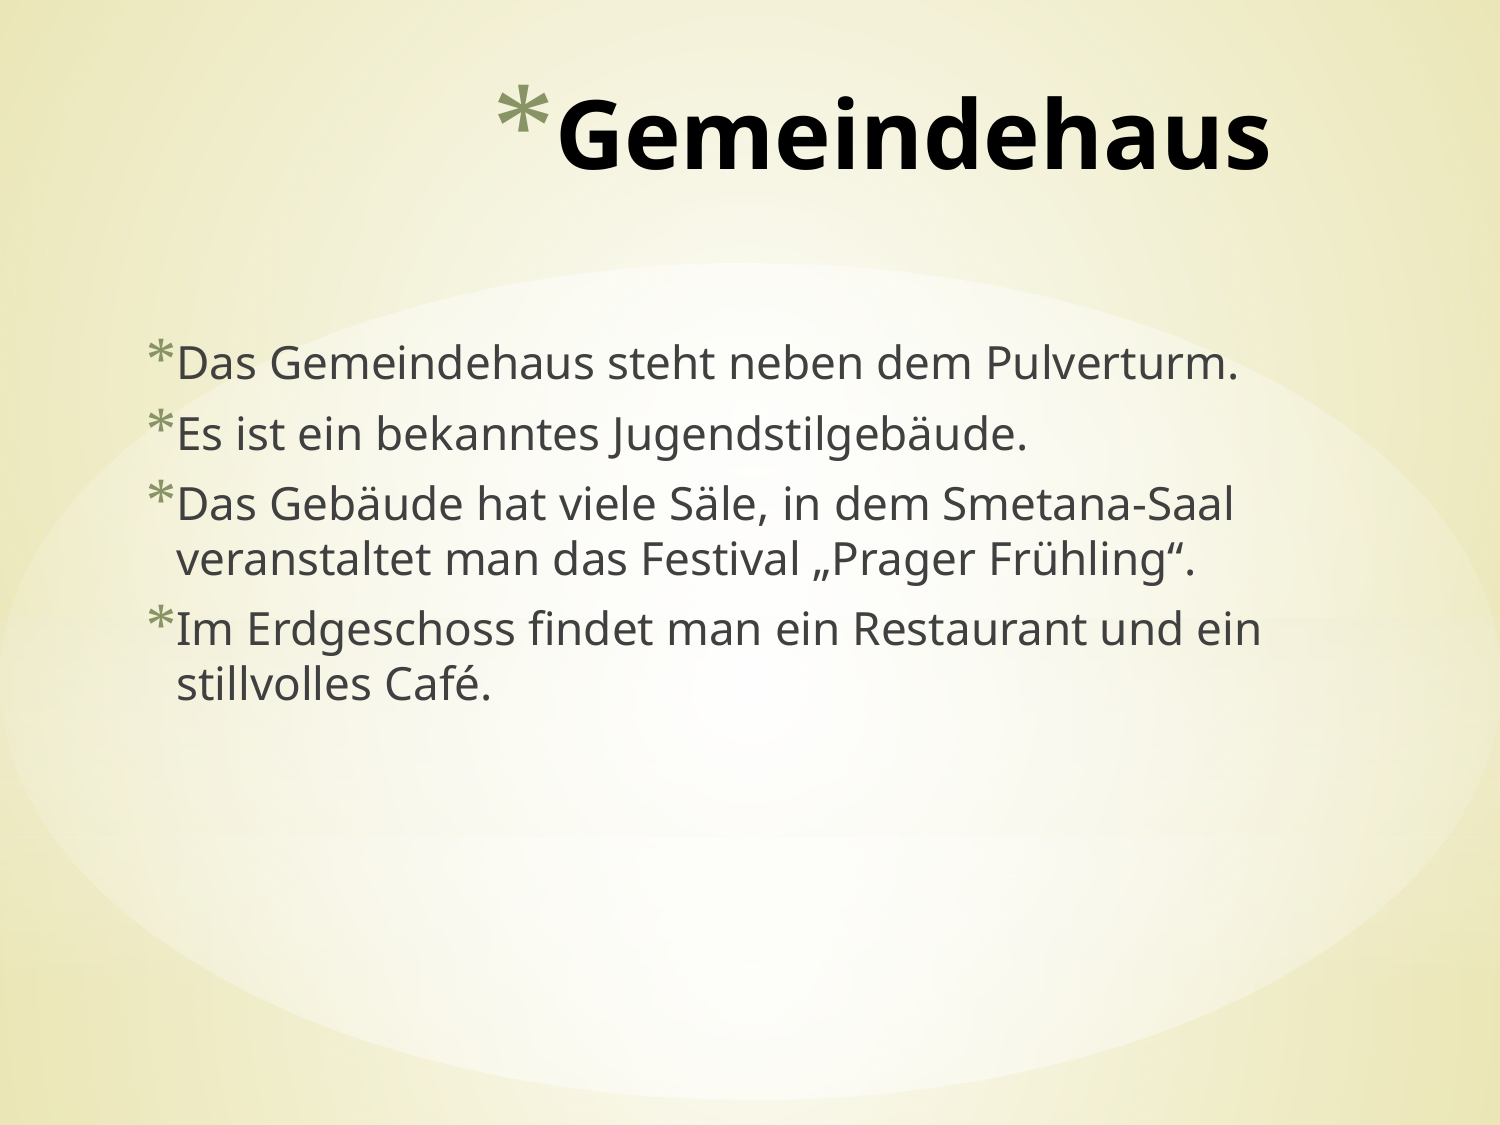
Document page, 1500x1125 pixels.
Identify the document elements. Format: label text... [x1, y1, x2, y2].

list Das Gemeindehaus steht neben dem Pulverturm. Es ist ein bekanntes Jugendstilgebäude. Das Gebäude hat viele Säle, in dem Smetana-Saal veranstaltet man das Festival „Prager Frühling“. Im Erdgeschoss findet man ein Restaurant und ein stillvolles Café. [123, 326, 1387, 1012]
title Gemeindehaus [218, 66, 1287, 254]
